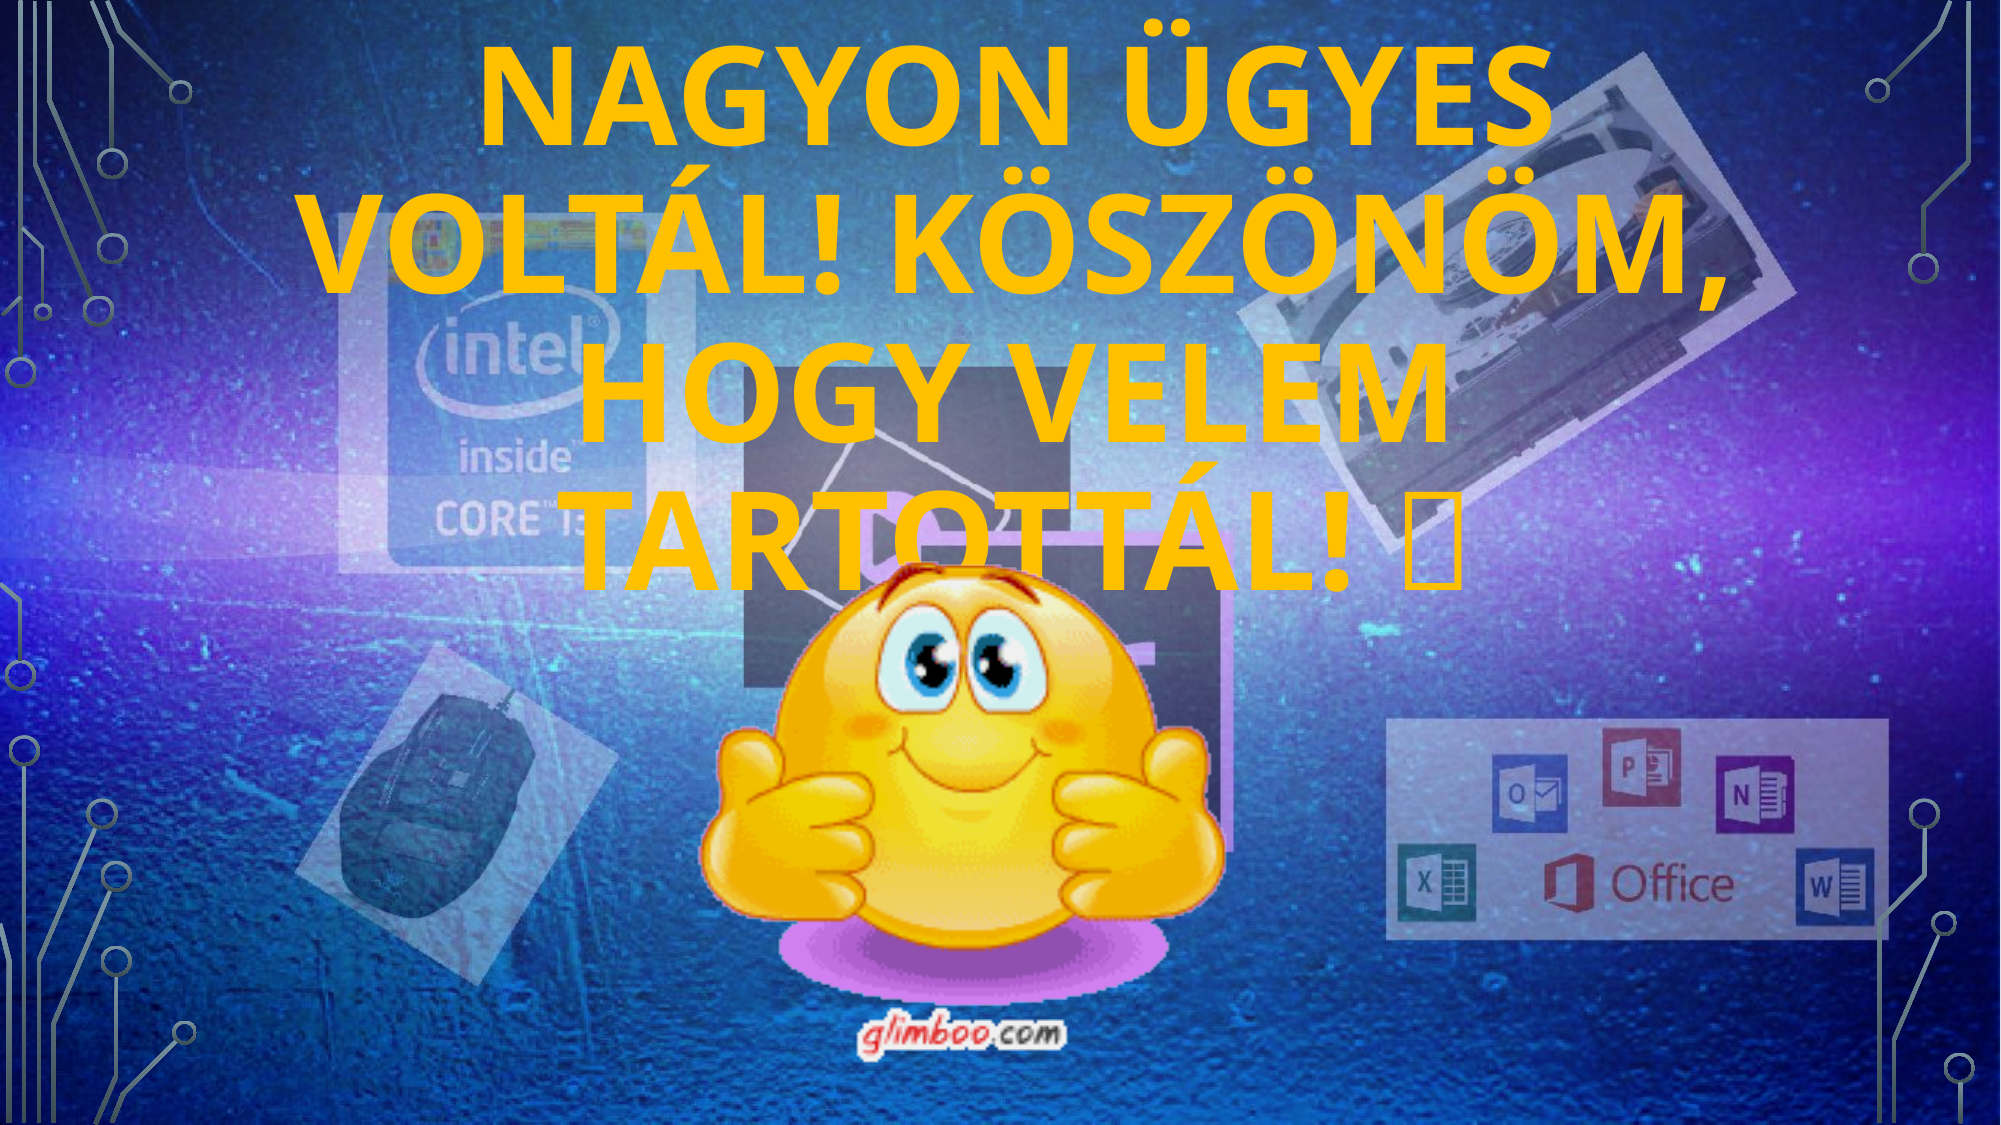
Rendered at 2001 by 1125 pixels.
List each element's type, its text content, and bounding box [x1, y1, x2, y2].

picture [517, 551, 1410, 1067]
title NAGYON ÜGYES VOLTÁL! KÖSZÖNÖM, Hogy velem Tartottál!  [187, 165, 1843, 482]
